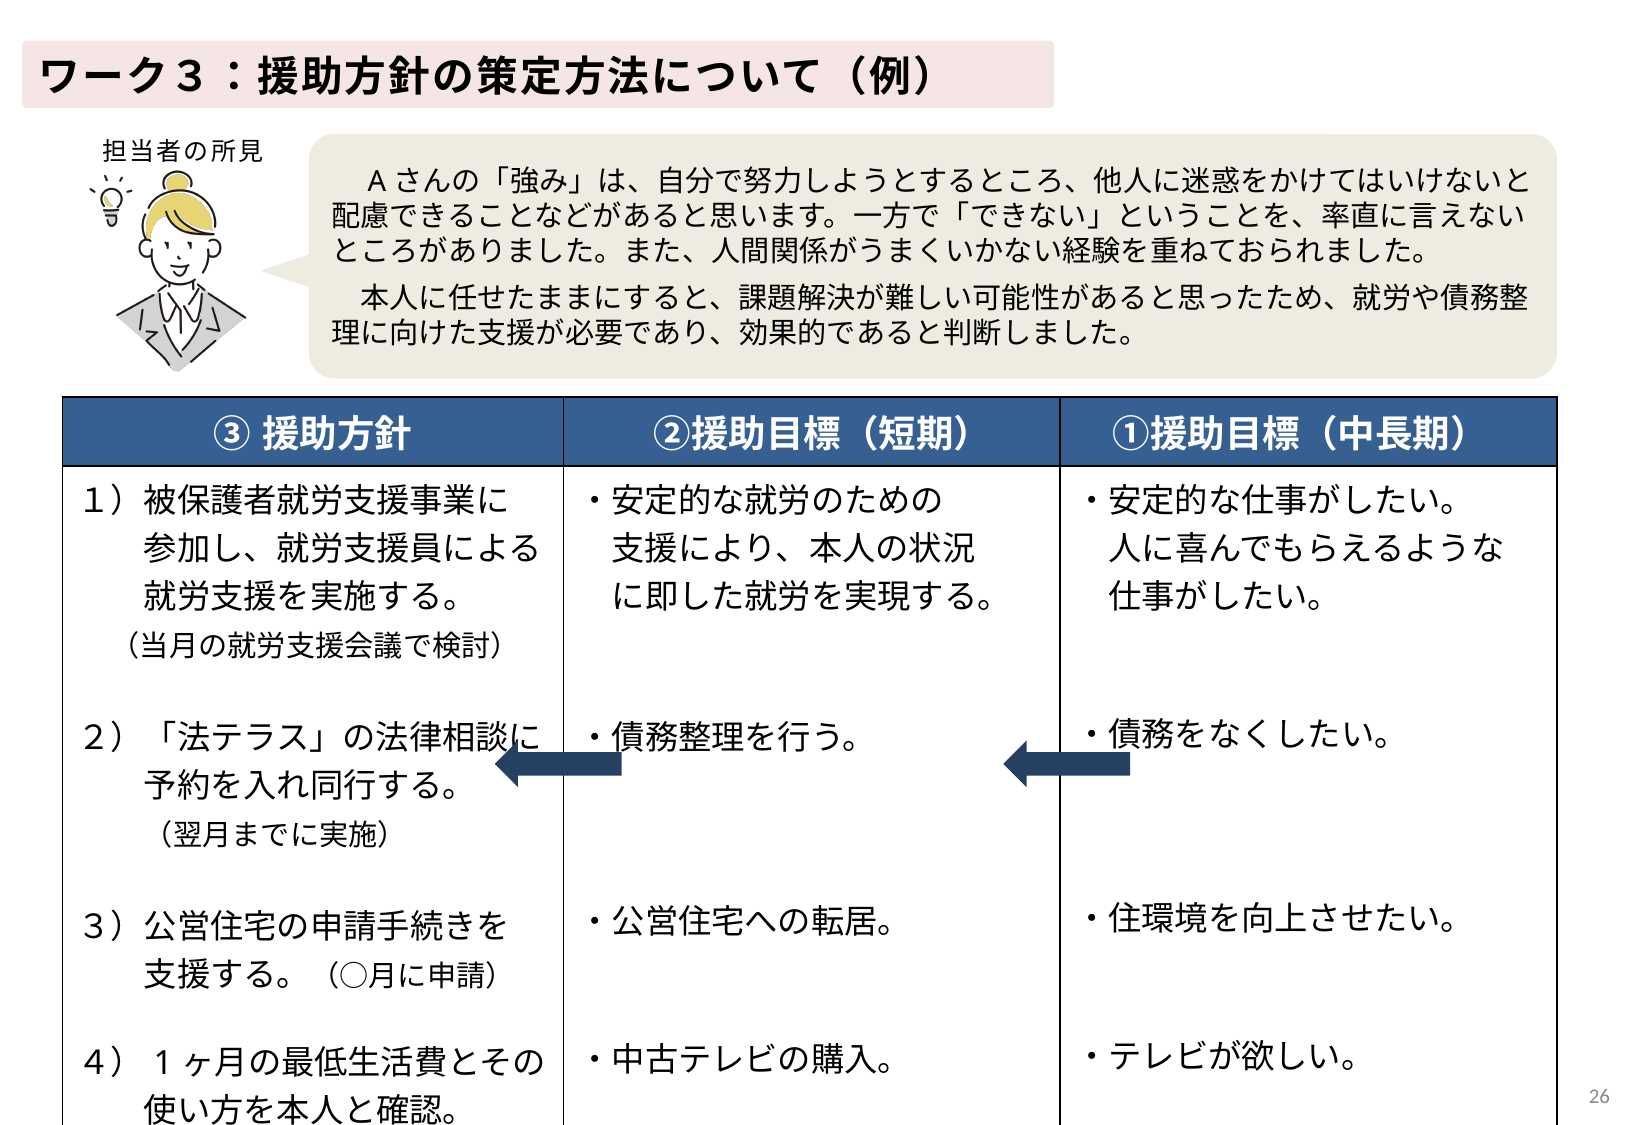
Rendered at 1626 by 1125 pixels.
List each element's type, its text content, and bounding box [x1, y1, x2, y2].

table_header ②援助目標（短期） [564, 398, 1059, 465]
picture [56, 144, 309, 397]
table_cell ・安定的な就労のための 支援により、本人の状況 に即した就労を実現する。 ・債務整理を行う。 ・公営住宅への転居。 ・中古テレビの購入。 [564, 467, 1059, 1125]
table_cell １）被保護者就労支援事業に 参加し、就労支援員による 就労支援を実施する。 （当月の就労支援会議で検討） ２）「法テラス」の法律相談に 予約を入れ同行する。 （翌月までに実施） ３）公営住宅の申請手続きを 支援する。（○月に申請） ４）1ヶ月の最低生活費とその 使い方を本人と確認。 月1,000円貯蓄し、年内の 購入を目指す。 [63, 467, 563, 1125]
text_box Aさんの「強み」は、自分で努力しようとするところ、他人に迷惑をかけてはいけないと配慮できることなどがあると思います。一方で「できない」ということを、率直に言えないところがありました。また、人間関係がうまくいかない経験を重ねておられました。 本人に任せたままにすると、課題解決が難しい可能性があると思ったため、就労や債務整理に向けた支援が必要であり、効果的であると判断しました。 [309, 132, 1559, 380]
text_box ワーク３：援助方針の策定方法について（例） [20, 39, 1056, 110]
slide_number 25 [1562, 1065, 1625, 1125]
table_cell ・安定的な仕事がしたい。 人に喜んでもらえるような 仕事がしたい。 ・債務をなくしたい。 ・住環境を向上させたい。 ・テレビが欲しい。 [1061, 467, 1556, 1125]
text_box 担当者の所見 [42, 126, 324, 174]
table_header ③援助方針 [63, 398, 563, 465]
text_box [493, 738, 623, 790]
text_box [1001, 738, 1132, 790]
table_header ①援助目標（中長期） [1061, 398, 1556, 465]
